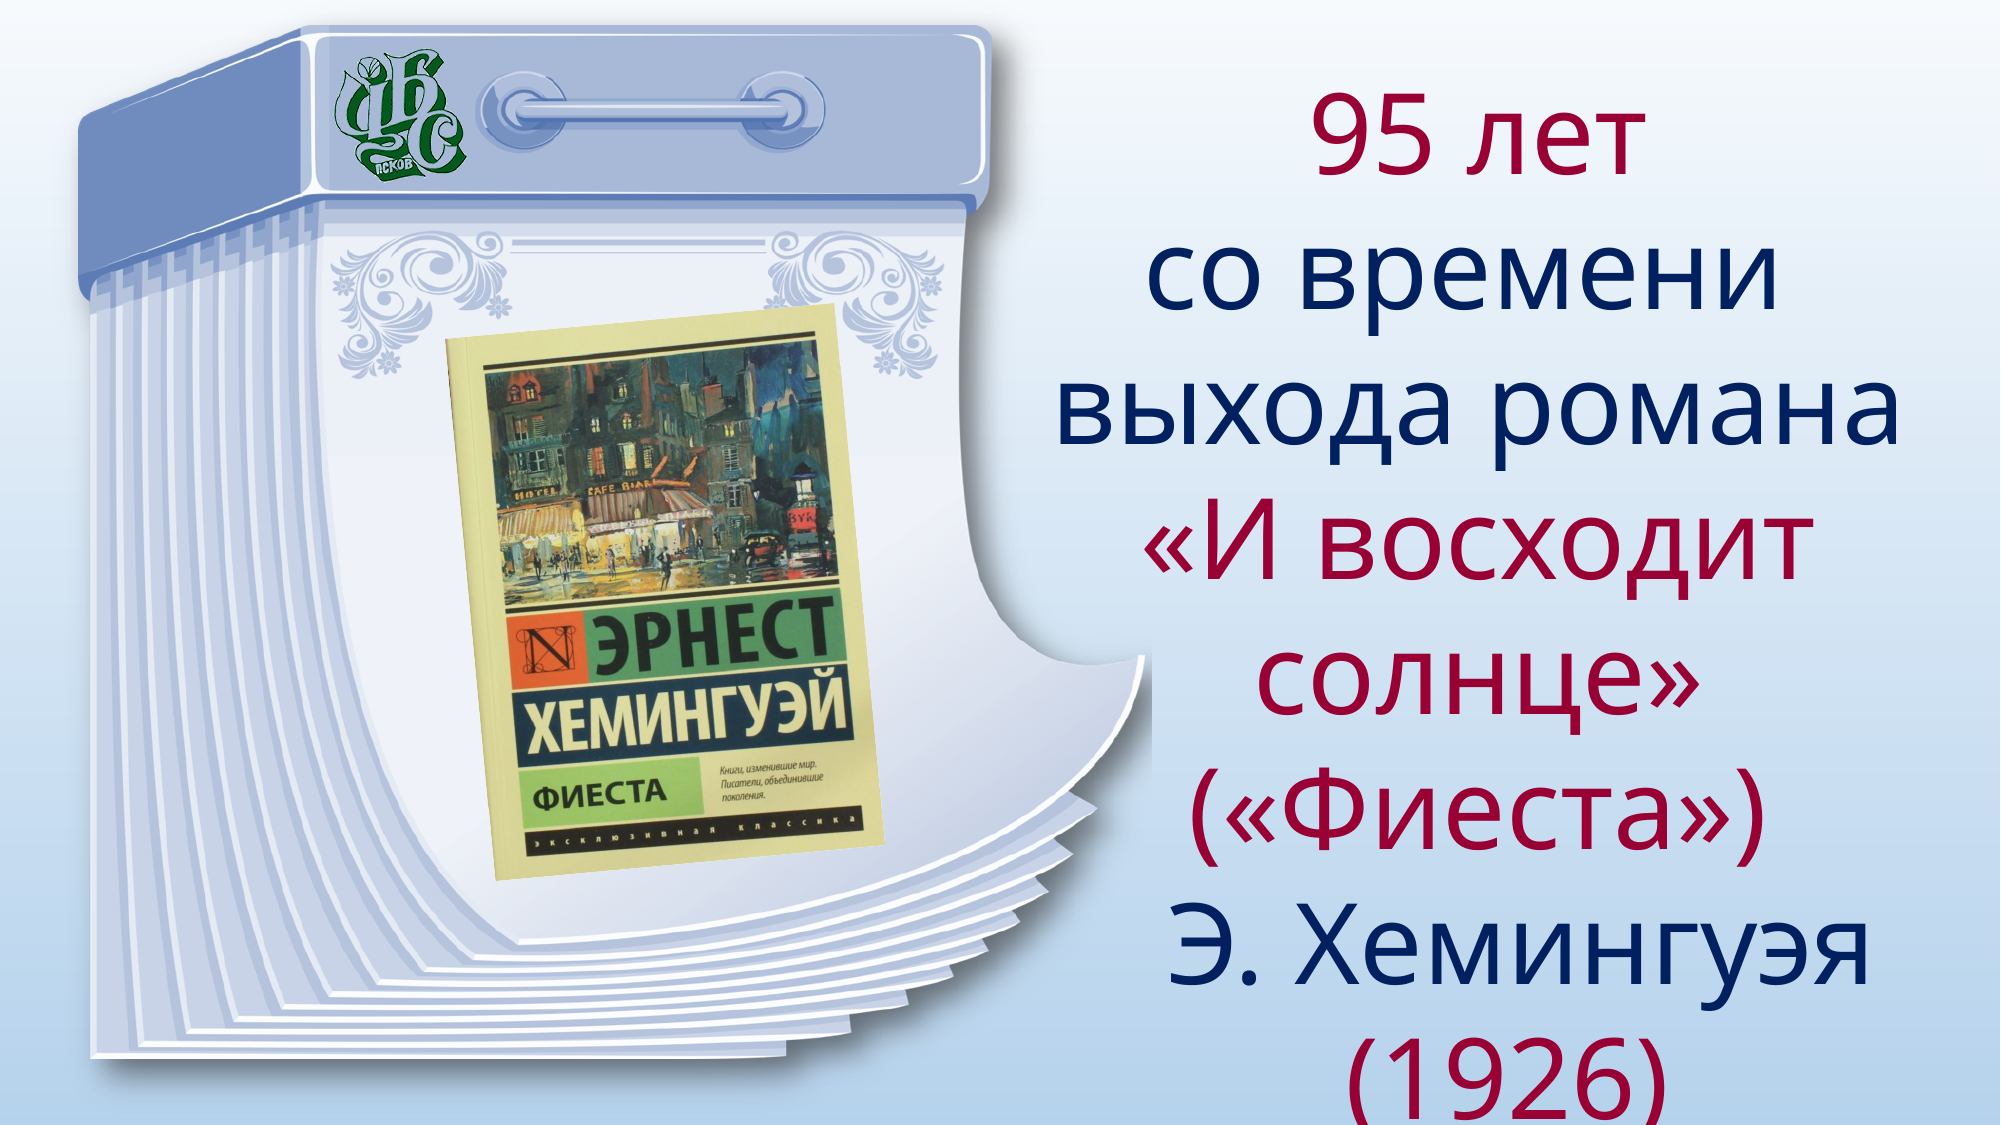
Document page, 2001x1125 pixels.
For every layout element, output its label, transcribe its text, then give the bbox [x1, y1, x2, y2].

picture [0, 0, 1152, 1125]
text_box 95 лет со времени выхода романа «И восходит солнце» («Фиеста») Э. Хемингуэя (1926) [1152, 54, 1945, 1125]
